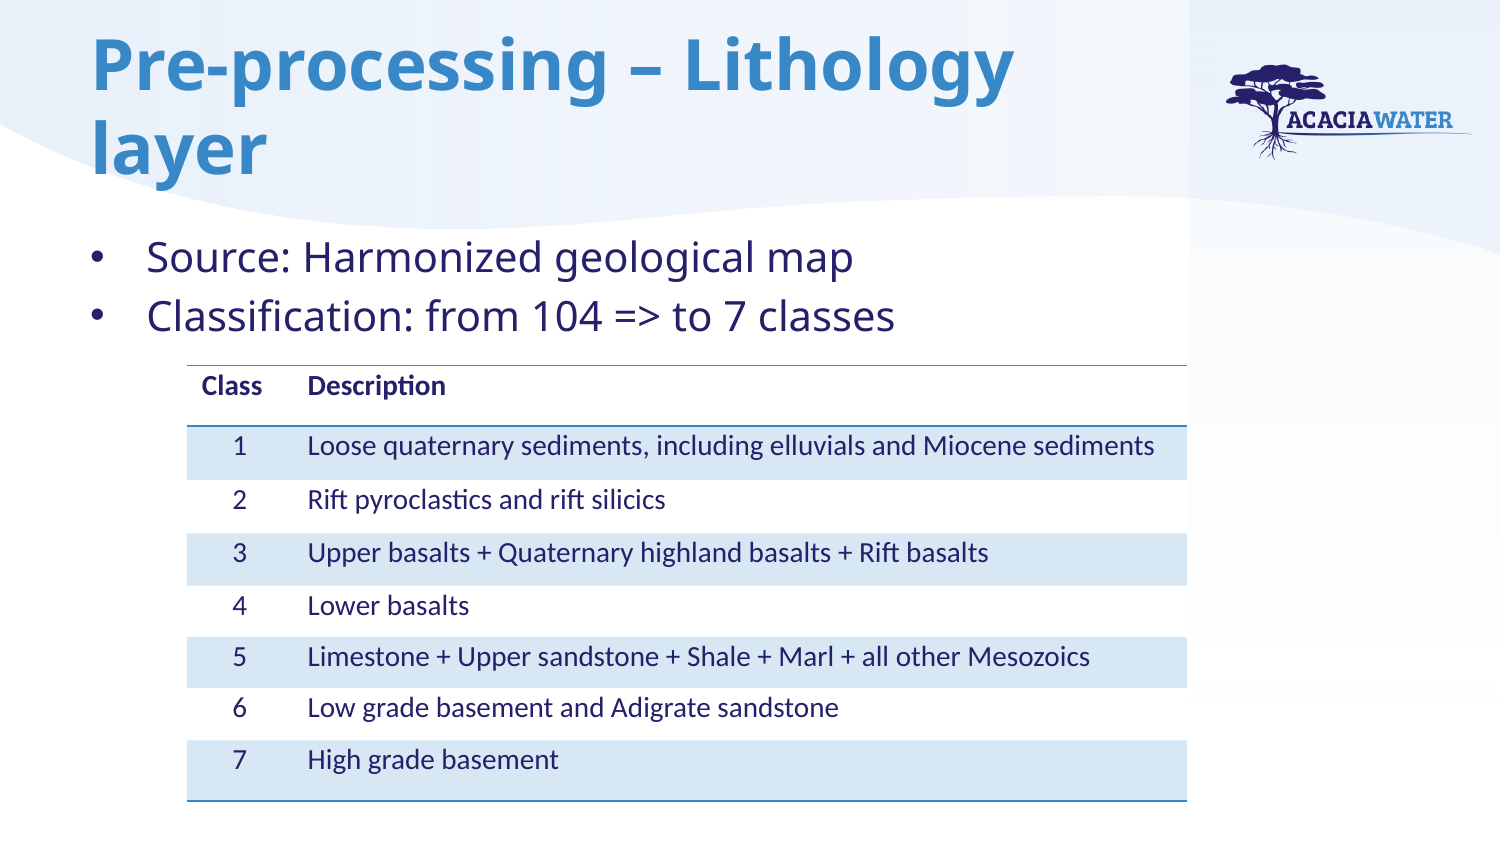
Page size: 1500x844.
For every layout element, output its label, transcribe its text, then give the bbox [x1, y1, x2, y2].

table_cell Lower basalts [292, 586, 1187, 637]
table_cell 5 [187, 637, 292, 688]
table_cell 2 [187, 480, 292, 533]
table_cell Loose quaternary sediments, including elluvials and Miocene sediments [292, 427, 1187, 480]
table_cell High grade basement [292, 740, 1187, 800]
table_cell 7 [187, 740, 292, 800]
table_cell Low grade basement and Adigrate sandstone [292, 688, 1187, 740]
list Source: Harmonized geological map Classification: from 104 => to 7 classes [75, 223, 1187, 783]
table_cell 1 [187, 427, 292, 480]
table_cell 4 [187, 586, 292, 637]
table_cell 3 [187, 533, 292, 586]
title Pre-processing – Lithology layer [75, 33, 1203, 175]
table_cell 6 [187, 688, 292, 740]
table_cell Rift pyroclastics and rift silicics [292, 480, 1187, 533]
table_cell Limestone + Upper sandstone + Shale + Marl + all other Mesozoics [292, 637, 1187, 688]
table_header Description [292, 366, 1187, 425]
picture [0, 0, 1500, 844]
table_cell Upper basalts + Quaternary highland basalts + Rift basalts [292, 533, 1187, 586]
table_header Class [187, 366, 292, 425]
